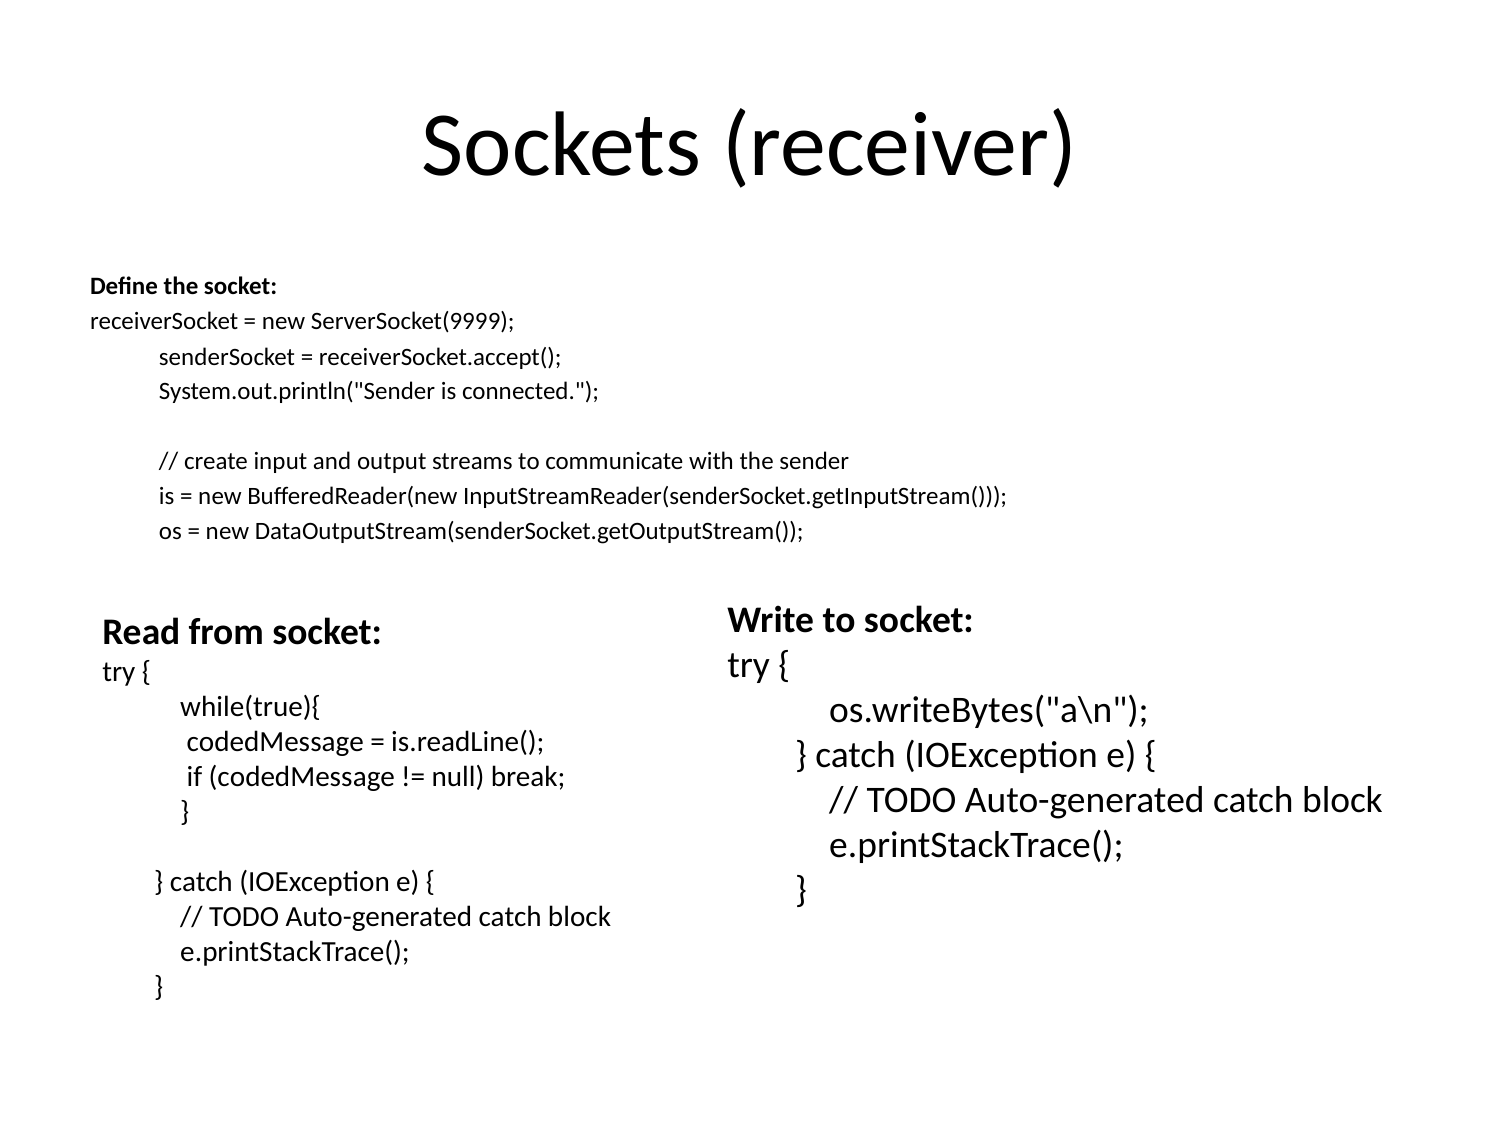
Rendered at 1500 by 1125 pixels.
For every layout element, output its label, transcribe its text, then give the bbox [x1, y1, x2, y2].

list Define the socket: receiverSocket = new ServerSocket(9999); senderSocket = receiverSocket.accept(); System.out.println("Sender is connected."); // create input and output streams to communicate with the sender is = new BufferedReader(new InputStreamReader(senderSocket.getInputStream())); os = new DataOutputStream(senderSocket.getOutputStream()); [75, 262, 1425, 1005]
text_box Write to socket: try { os.writeBytes("a\n"); } catch (IOException e) { // TODO Auto-generated catch block e.printStackTrace(); } [712, 587, 1463, 918]
title Sockets (receiver) [75, 45, 1425, 233]
text_box Read from socket: try { while(true){ codedMessage = is.readLine(); if (codedMessage != null) break; } } catch (IOException e) { // TODO Auto-generated catch block e.printStackTrace(); } [87, 599, 838, 1010]
